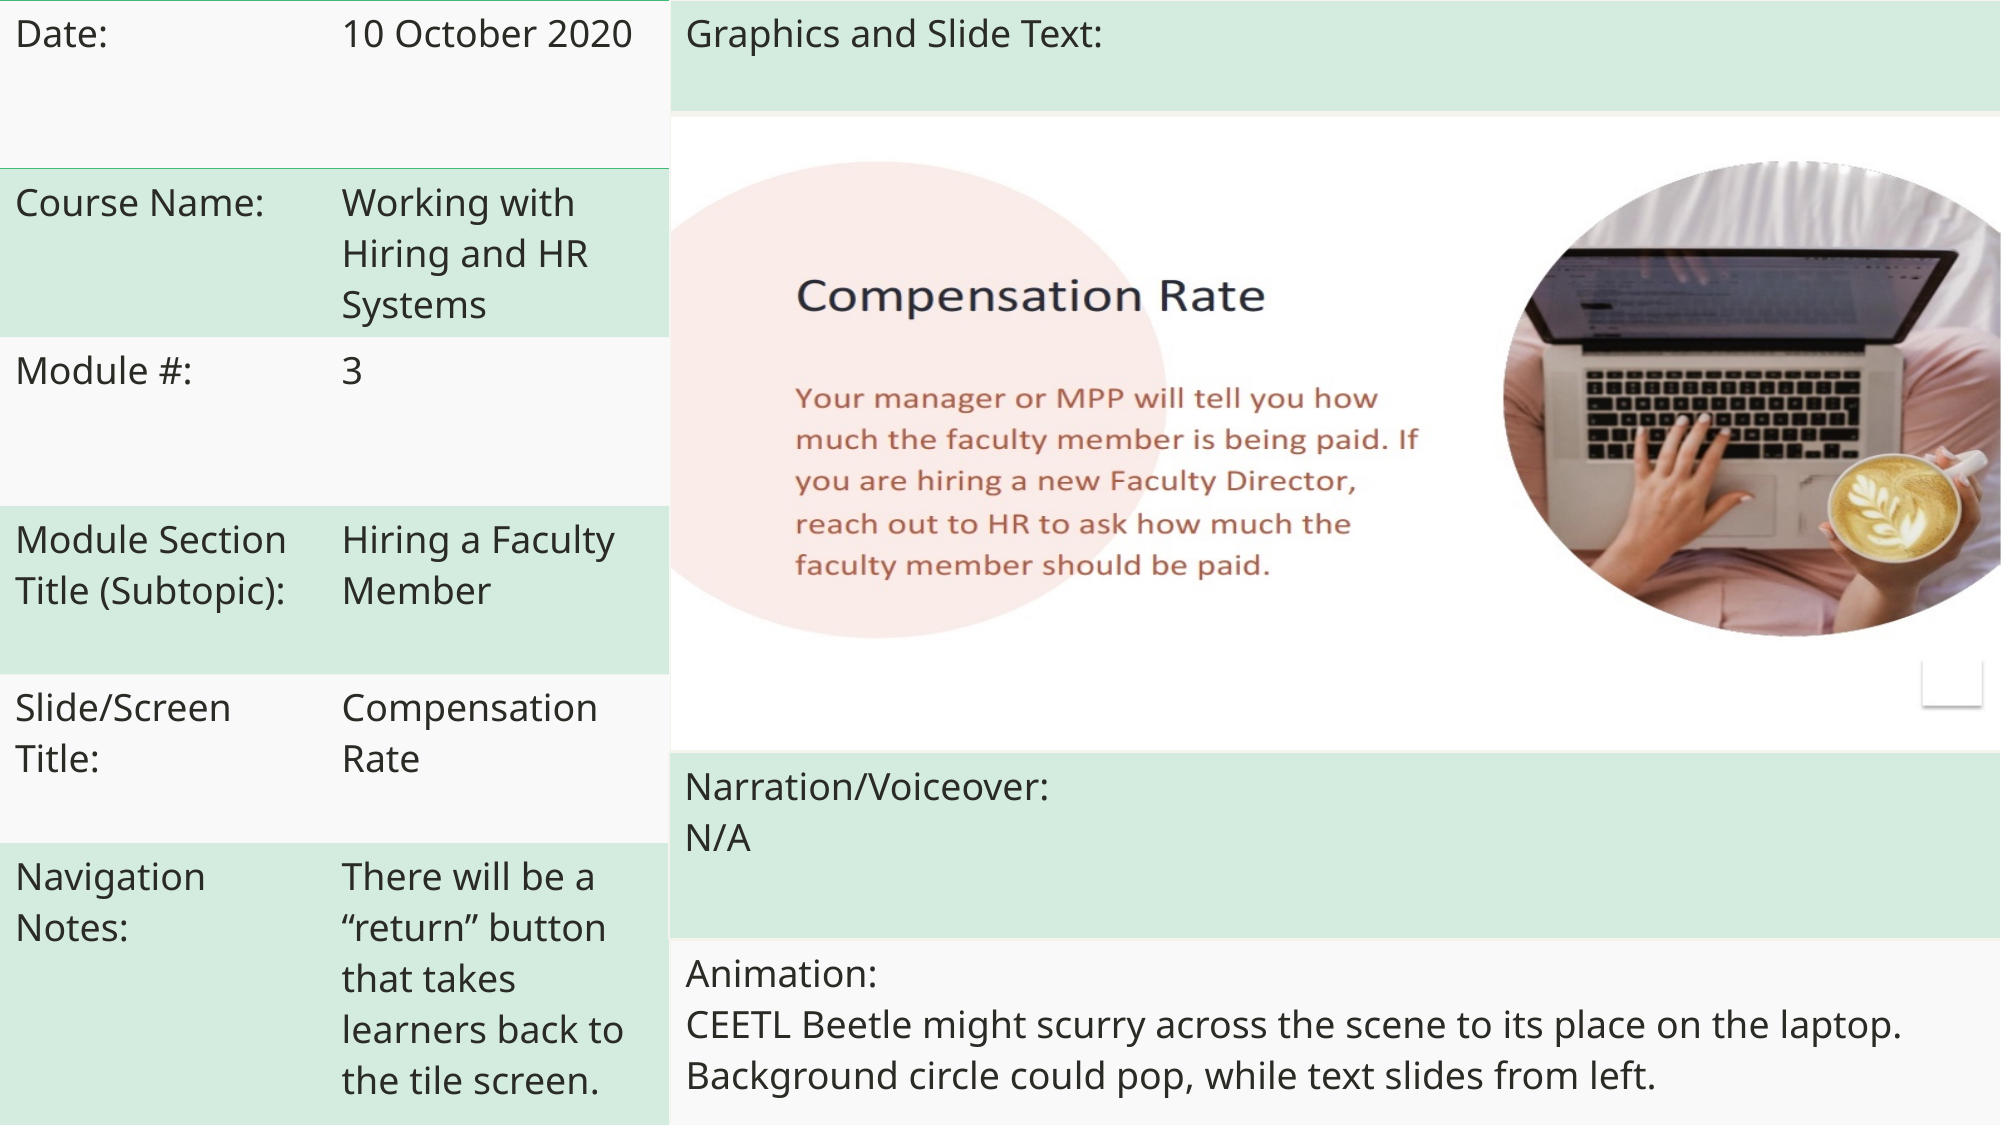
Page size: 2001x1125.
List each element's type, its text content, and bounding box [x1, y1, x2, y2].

table_cell [671, 117, 2000, 750]
table_cell Working with Hiring and HR Systems [327, 169, 669, 337]
table_header 10 October 2020 [327, 1, 669, 168]
table_cell Hiring a Faculty Member [327, 506, 669, 674]
table_cell Module Section Title (Subtopic): [0, 506, 327, 674]
table_cell Module #: [0, 337, 327, 506]
table_header Narration/Voiceover: N/A [670, 753, 2000, 938]
table_header Graphics and Slide Text: [671, 1, 2000, 111]
table_cell 3 [327, 337, 669, 506]
table_header Date: [0, 1, 327, 168]
table_cell Slide/Screen Title: [0, 674, 327, 843]
table_header Animation: CEETL Beetle might scurry across the scene to its place on the laptop. Background circle could pop, while text slides from left. [671, 941, 2000, 1125]
table_cell Navigation Notes: [0, 843, 327, 1125]
table_cell Compensation Rate [327, 674, 669, 843]
table_cell Course Name: [0, 169, 327, 337]
table_cell There will be a “return” button that takes learners back to the tile screen. [327, 843, 669, 1125]
